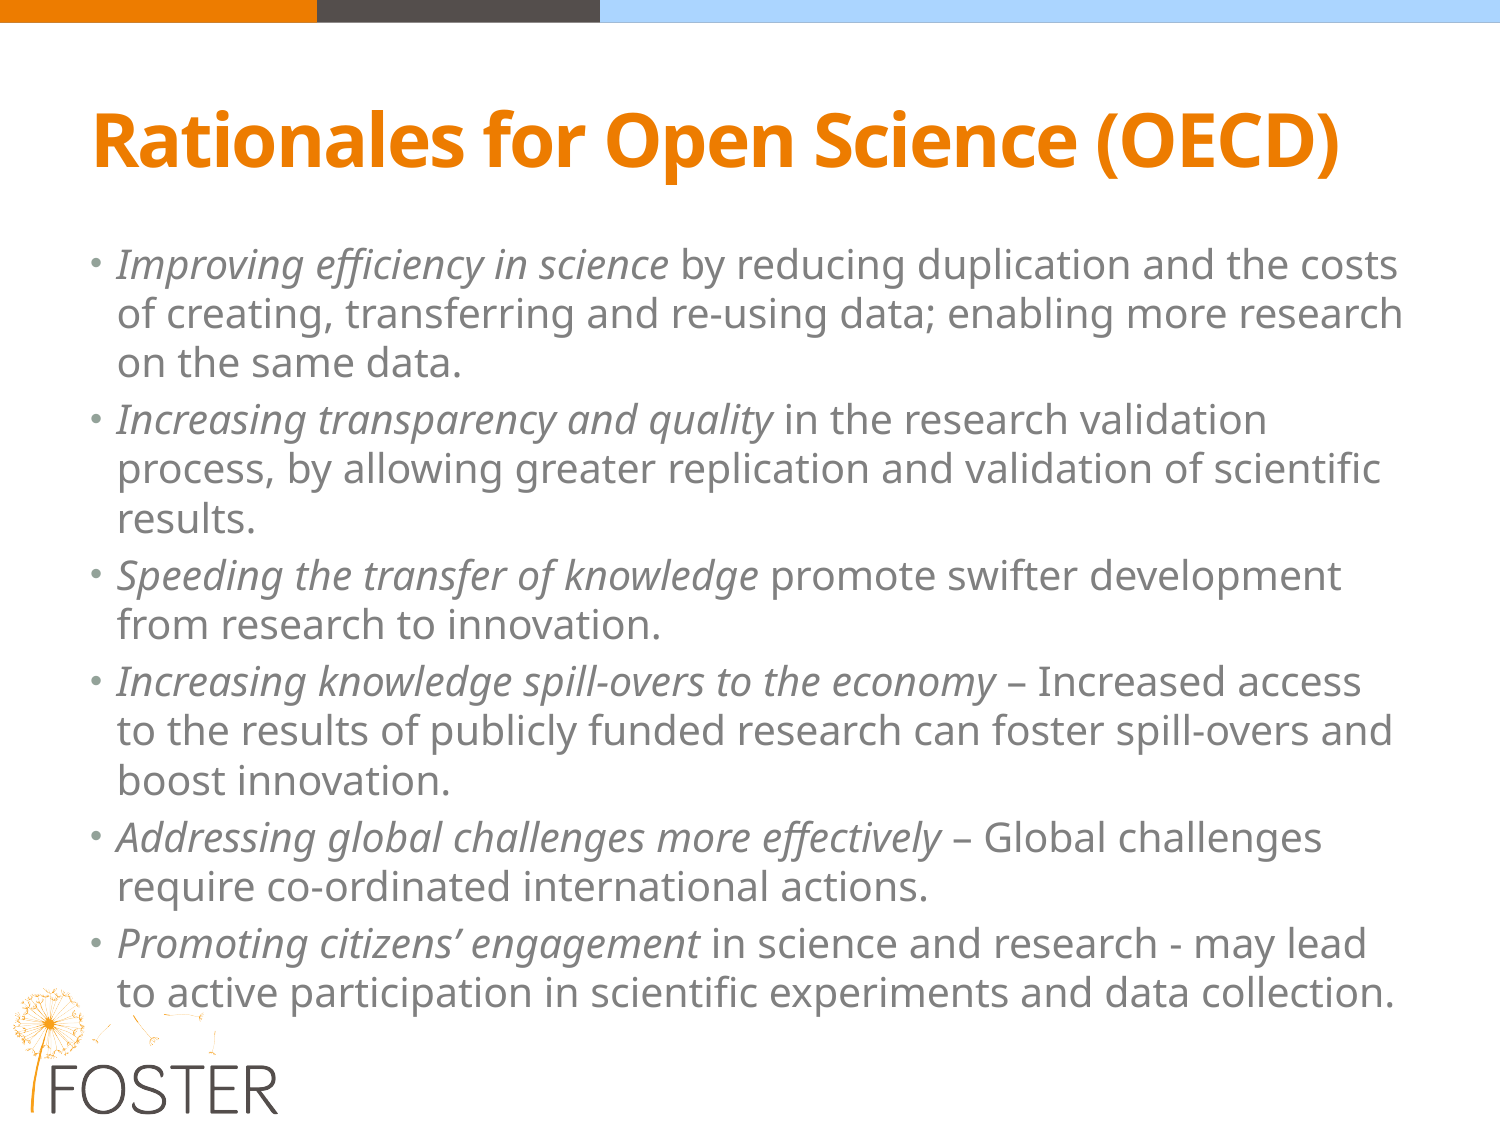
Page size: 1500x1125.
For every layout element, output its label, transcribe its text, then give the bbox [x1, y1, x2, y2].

title Rationales for Open Science (OECD) [75, 55, 1425, 219]
picture [13, 988, 278, 1125]
list Improving efficiency in science by reducing duplication and the costs of creating, transferring and re-using data; enabling more research on the same data. Increasing transparency and quality in the research validation process, by allowing greater replication and validation of scientific results. Speeding the transfer of knowledge promote swifter development from research to innovation. Increasing knowledge spill-overs to the economy – Increased access to the results of publicly funded research can foster spill-overs and boost innovation. Addressing global challenges more effectively – Global challenges require co-ordinated international actions. Promoting citizens’ engagement in science and research - may lead to active participation in scientific experiments and data collection. [75, 230, 1425, 1031]
